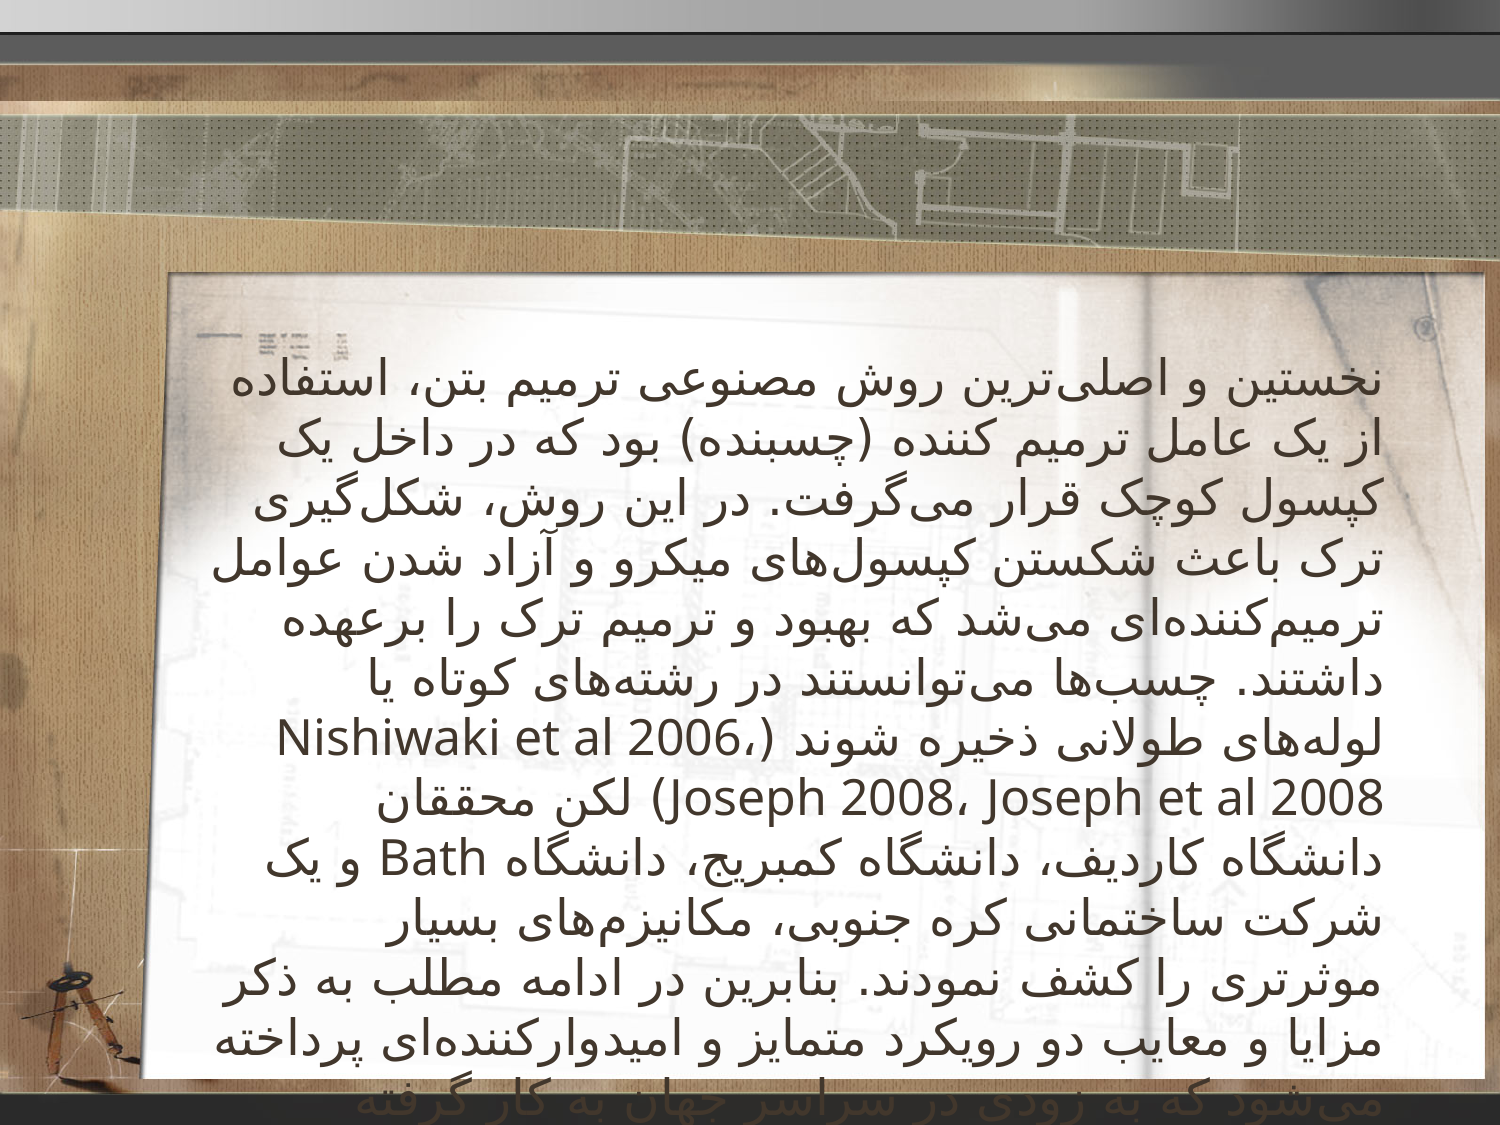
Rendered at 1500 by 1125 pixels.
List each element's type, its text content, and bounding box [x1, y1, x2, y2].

picture [0, 0, 1500, 1125]
list نخستین و اصلی‌ترین روش مصنوعی ترمیم بتن، استفاده از یک عامل ترمیم کننده (چسبنده) بود که در داخل یک کپسول کوچک قرار می‌گرفت. در این روش، شکل‌گیری ترک باعث شکستن کپسول‌های میکرو و آزاد شدن عوامل ترمیم‌کننده‌ای می‌شد که بهبود و ترمیم ترک را برعهده داشتند. چسب‌ها می‌توانستند در رشته‌های کوتاه یا لوله‌های طولانی ذخیره شوند (Nishiwaki et al 2006، Joseph 2008، Joseph et al 2008) لکن محققان دانشگاه کاردیف، دانشگاه کمبریج، دانشگاه Bath و یک شرکت ساختمانی کره جنوبی، مکانیزم‌های بسیار موثرتری را کشف نمودند. بنابرین در ادامه مطلب به ذکر مزایا و معایب دو رویکرد متمایز و امیدوارکننده‌ای پرداخته می‌شود که به زودی در سراسر جهان به کار گرفته خواهند شد. [187, 337, 1400, 1068]
